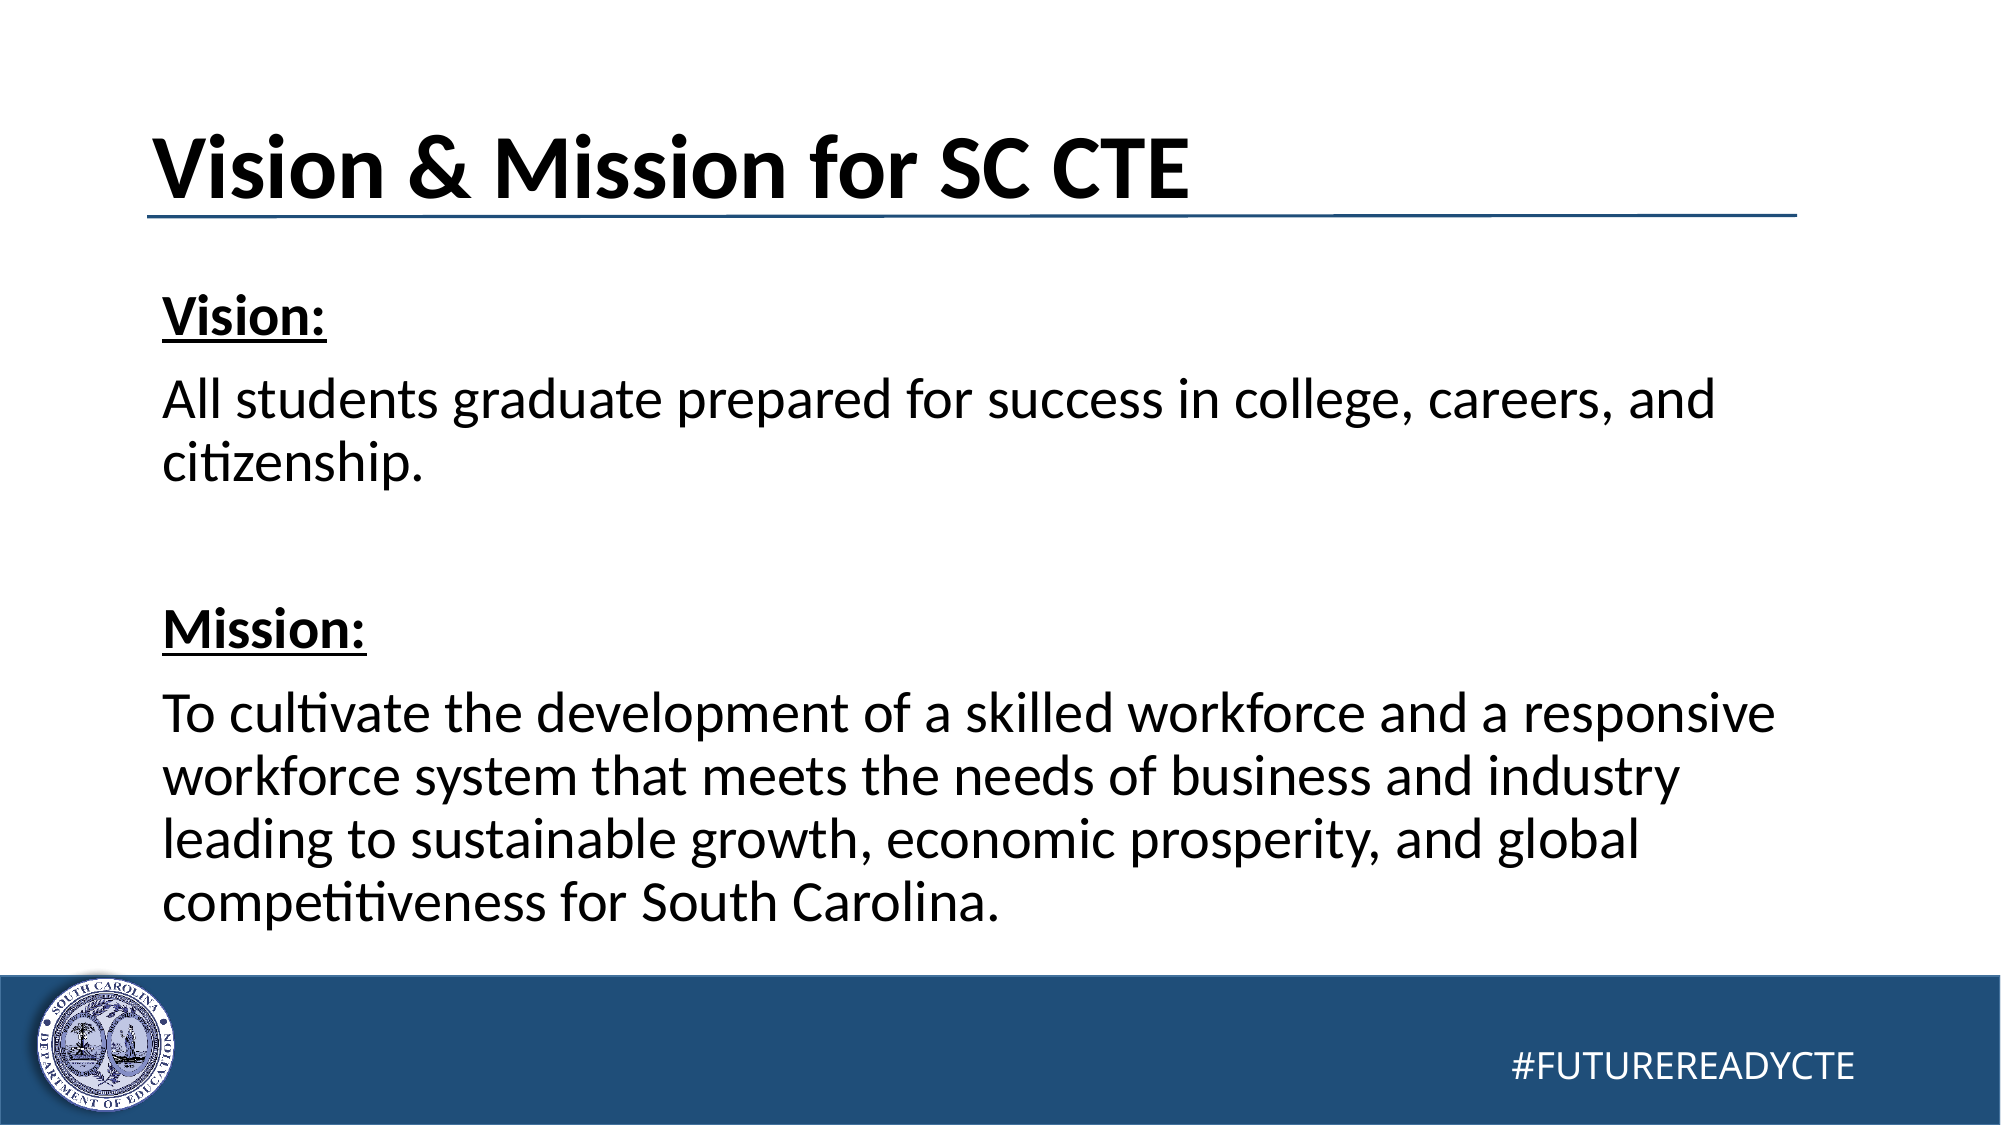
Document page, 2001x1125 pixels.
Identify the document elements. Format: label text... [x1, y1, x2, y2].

title Vision & Mission for SC CTE [137, 59, 1863, 278]
list Vision: All students graduate prepared for success in college, careers, and citizenship. Mission: To cultivate the development of a skilled workforce and a responsive workforce system that meets the needs of business and industry leading to sustainable growth, economic prosperity, and global competitiveness for South Carolina. [147, 277, 1873, 992]
picture [35, 976, 175, 1113]
